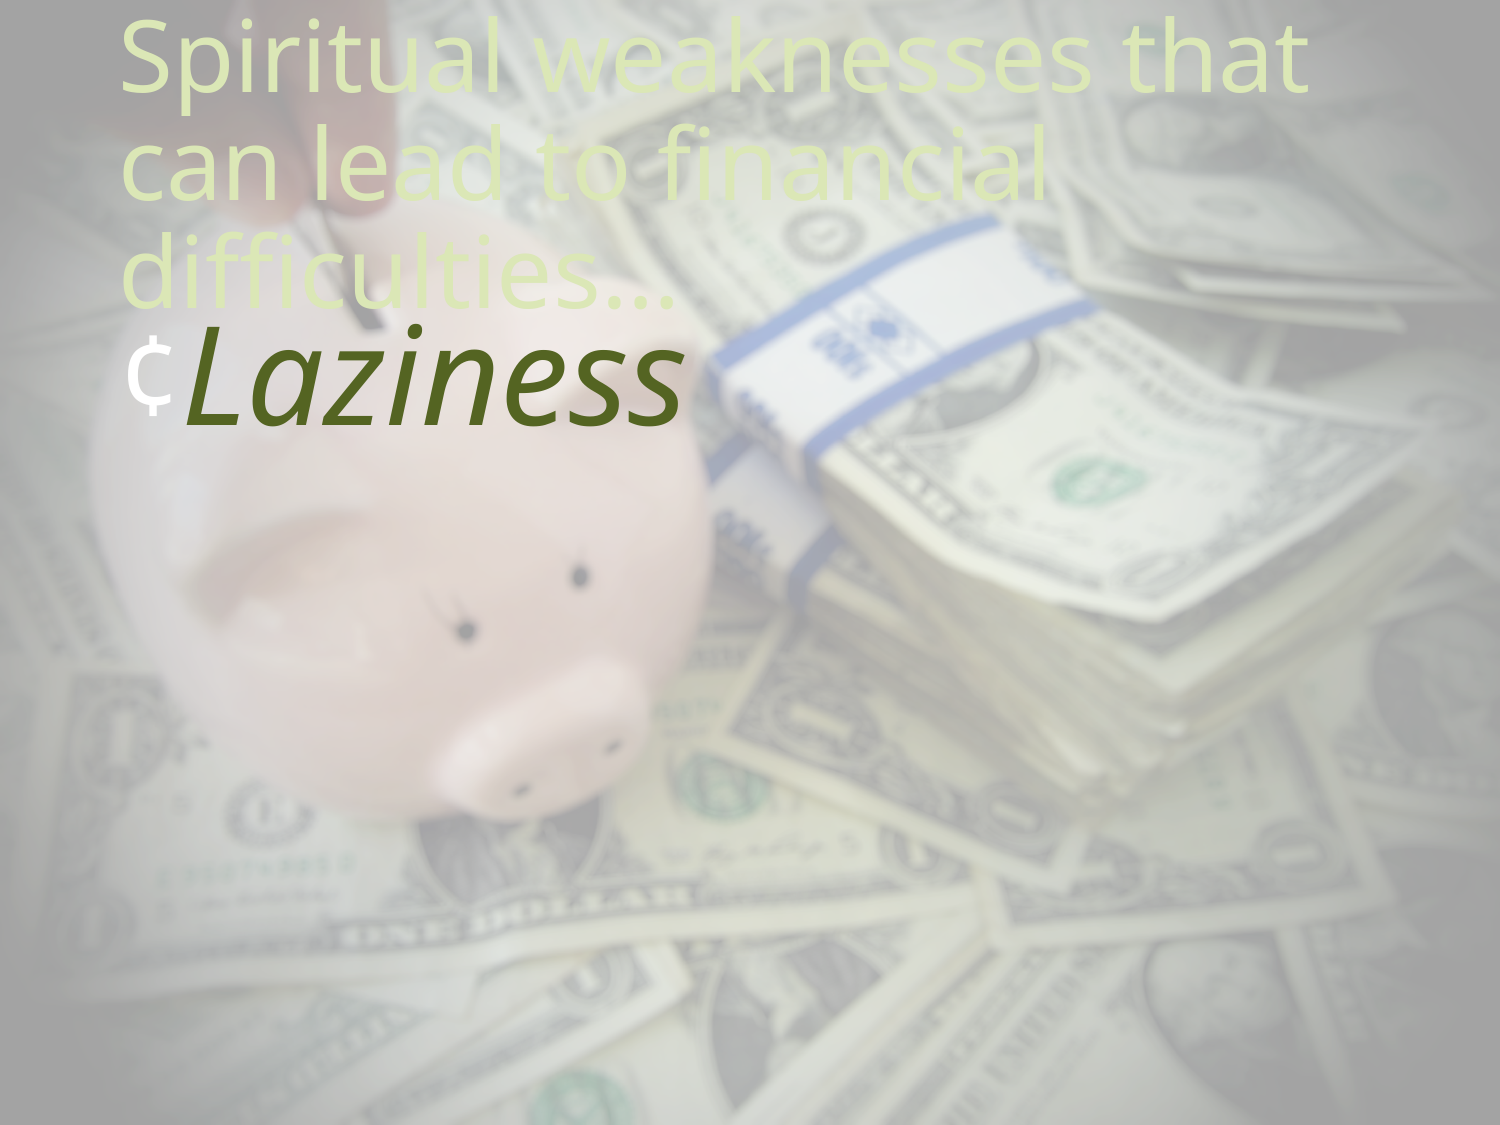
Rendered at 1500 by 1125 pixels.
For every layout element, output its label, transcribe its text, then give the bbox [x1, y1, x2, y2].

title Spiritual weaknesses that can lead to financial difficulties… [103, 59, 1397, 278]
list Laziness [103, 299, 1397, 1014]
